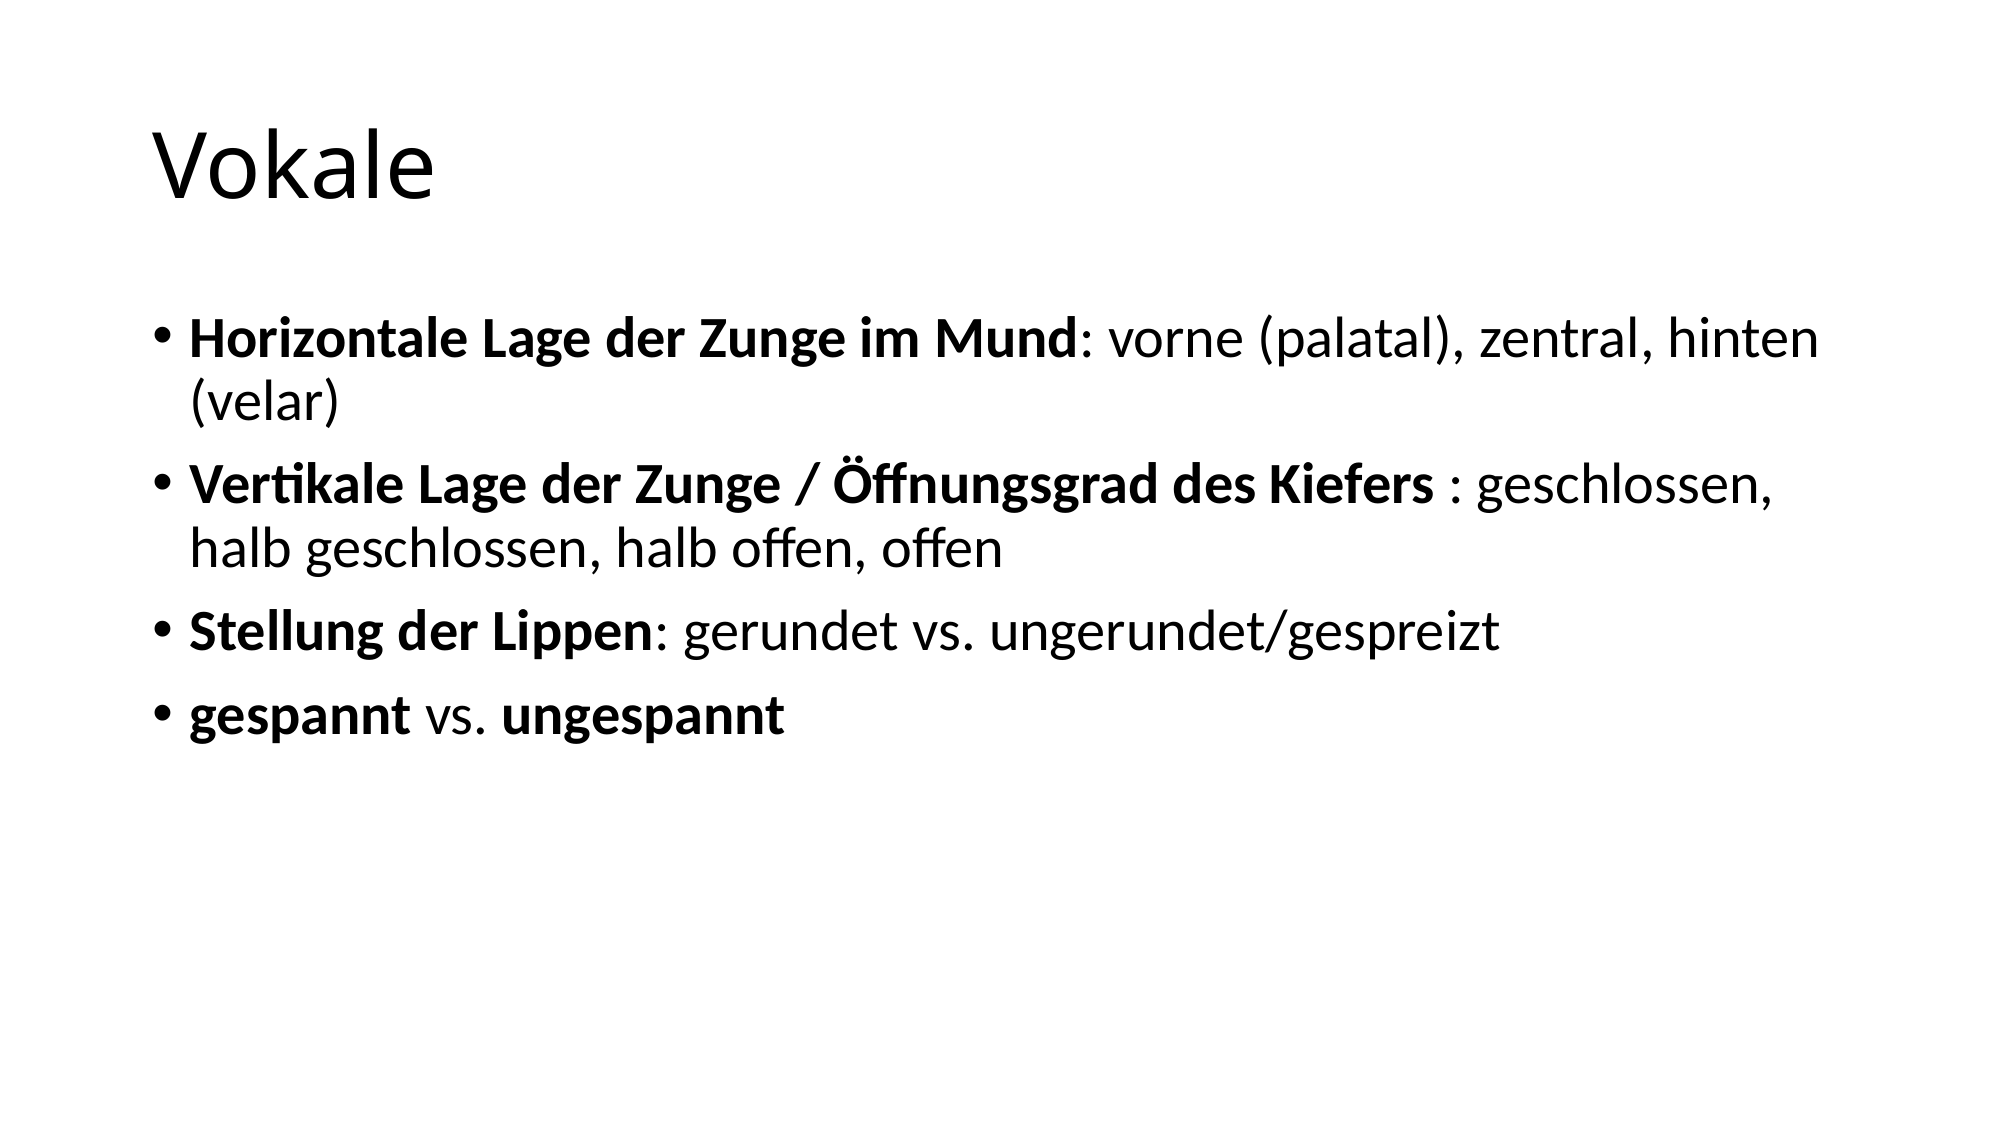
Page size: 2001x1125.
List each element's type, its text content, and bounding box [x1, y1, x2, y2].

title Vokale [137, 59, 1863, 278]
list Horizontale Lage der Zunge im Mund: vorne (palatal), zentral, hinten (velar) Vertikale Lage der Zunge / Öffnungsgrad des Kiefers : geschlossen, halb geschlossen, halb offen, offen Stellung der Lippen: gerundet vs. ungerundet/gespreizt gespannt vs. ungespannt [137, 299, 1863, 1014]
